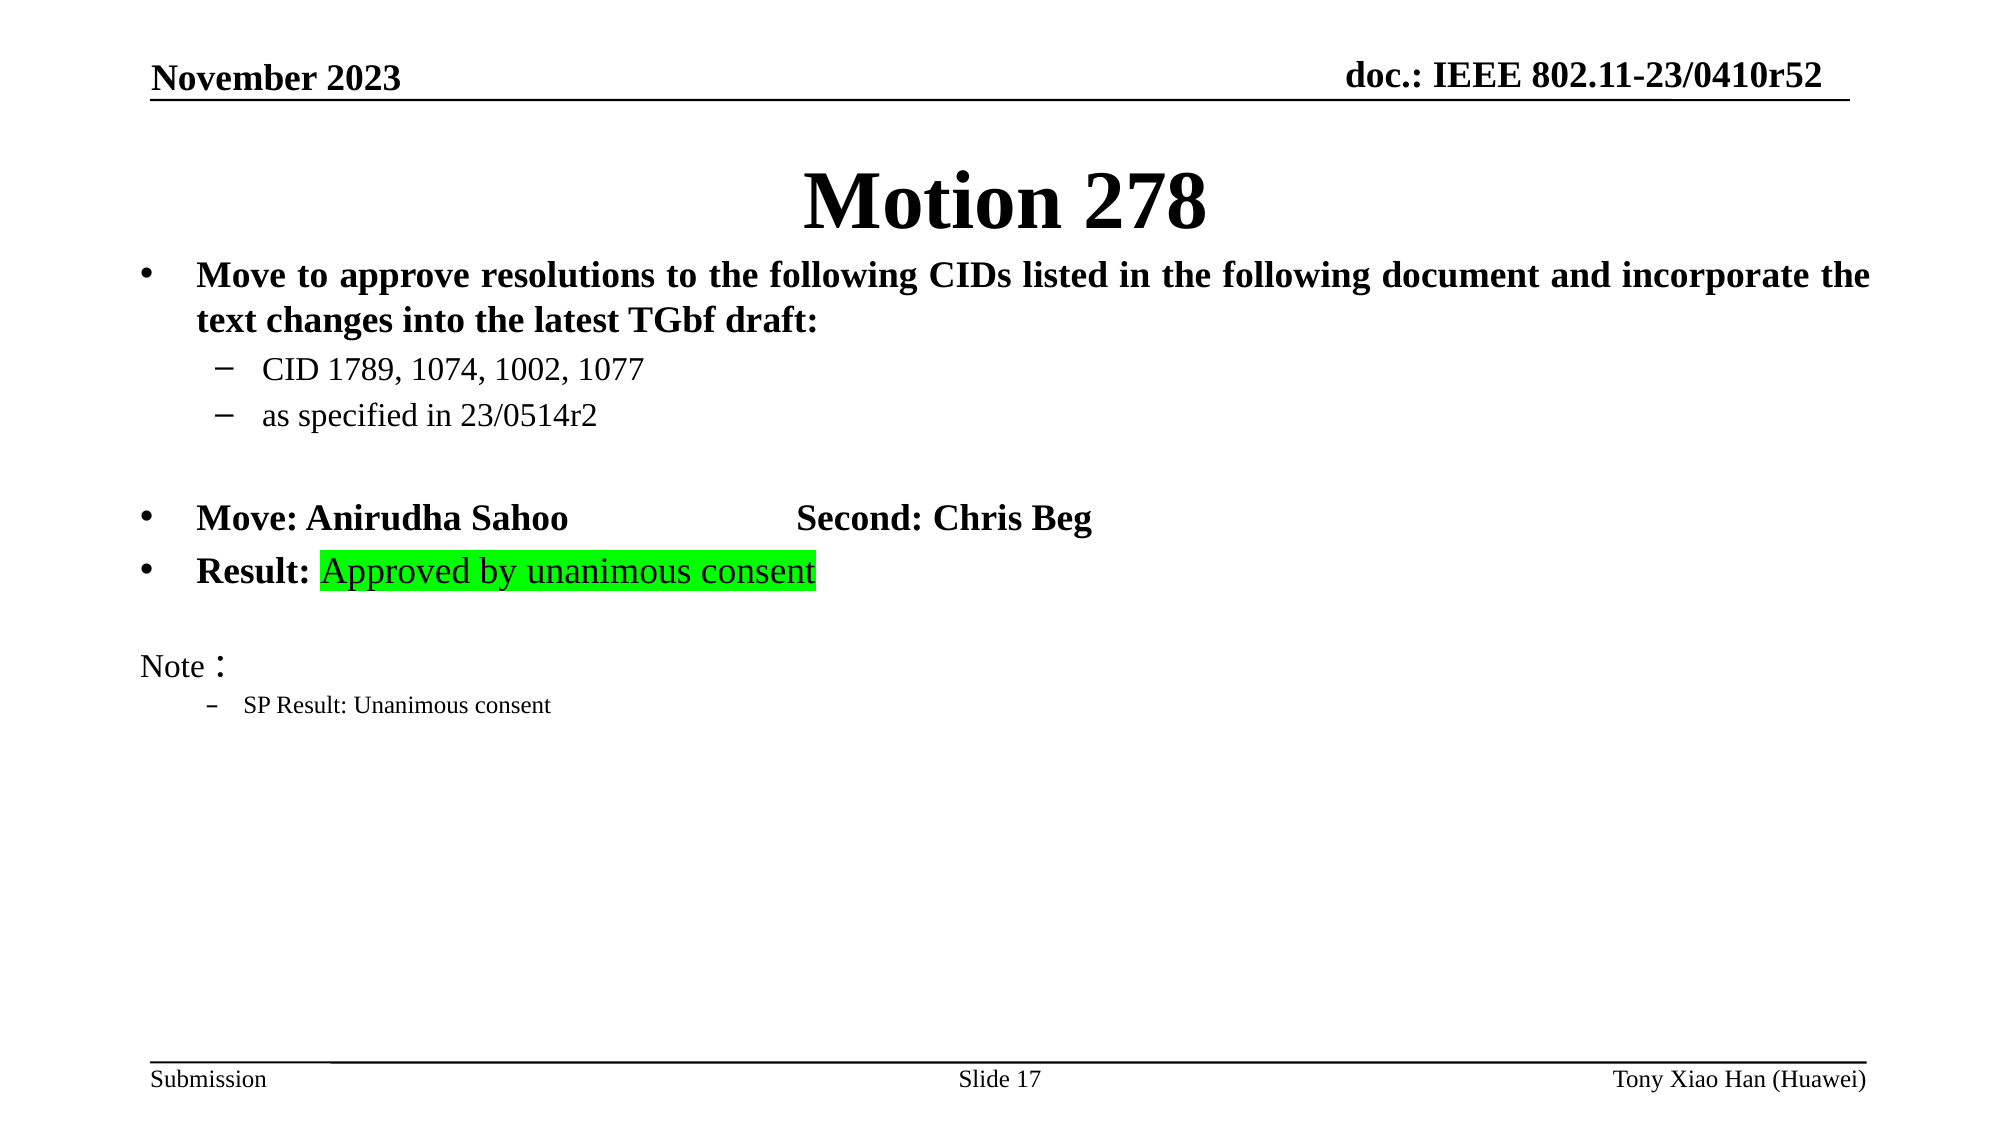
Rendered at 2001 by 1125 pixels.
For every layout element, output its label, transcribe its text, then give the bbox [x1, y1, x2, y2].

text_box Motion 278 [368, 137, 1644, 212]
text_box Move to approve resolutions to the following CIDs listed in the following document and incorporate the text changes into the latest TGbf draft: CID 1789, 1074, 1002, 1077 as specified in 23/0514r2 Move: Anirudha Sahoo Second: Chris Beg Result: Approved by unanimous consent Note： SP Result: Unanimous consent [125, 212, 1888, 900]
